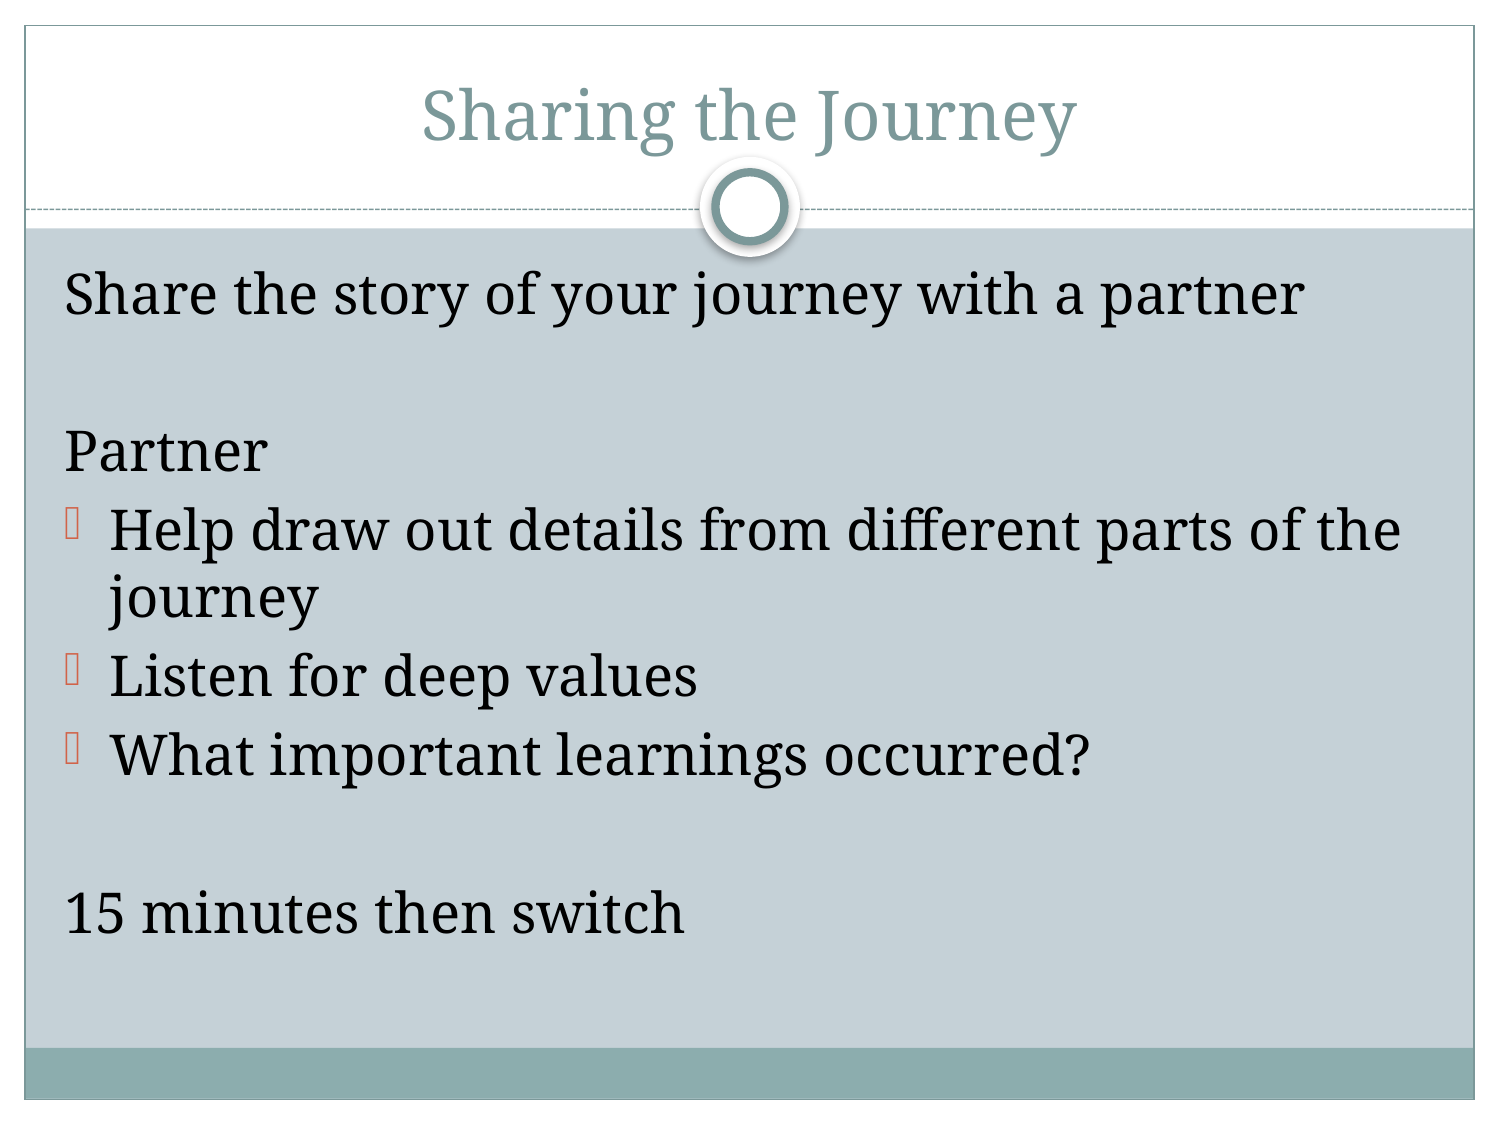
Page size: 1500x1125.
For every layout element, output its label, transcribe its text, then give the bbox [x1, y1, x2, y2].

title Sharing the Journey [49, 37, 1450, 162]
list Share the story of your journey with a partner Partner Help draw out details from different parts of the journey Listen for deep values What important learnings occurred? 15 minutes then switch [49, 250, 1445, 1001]
